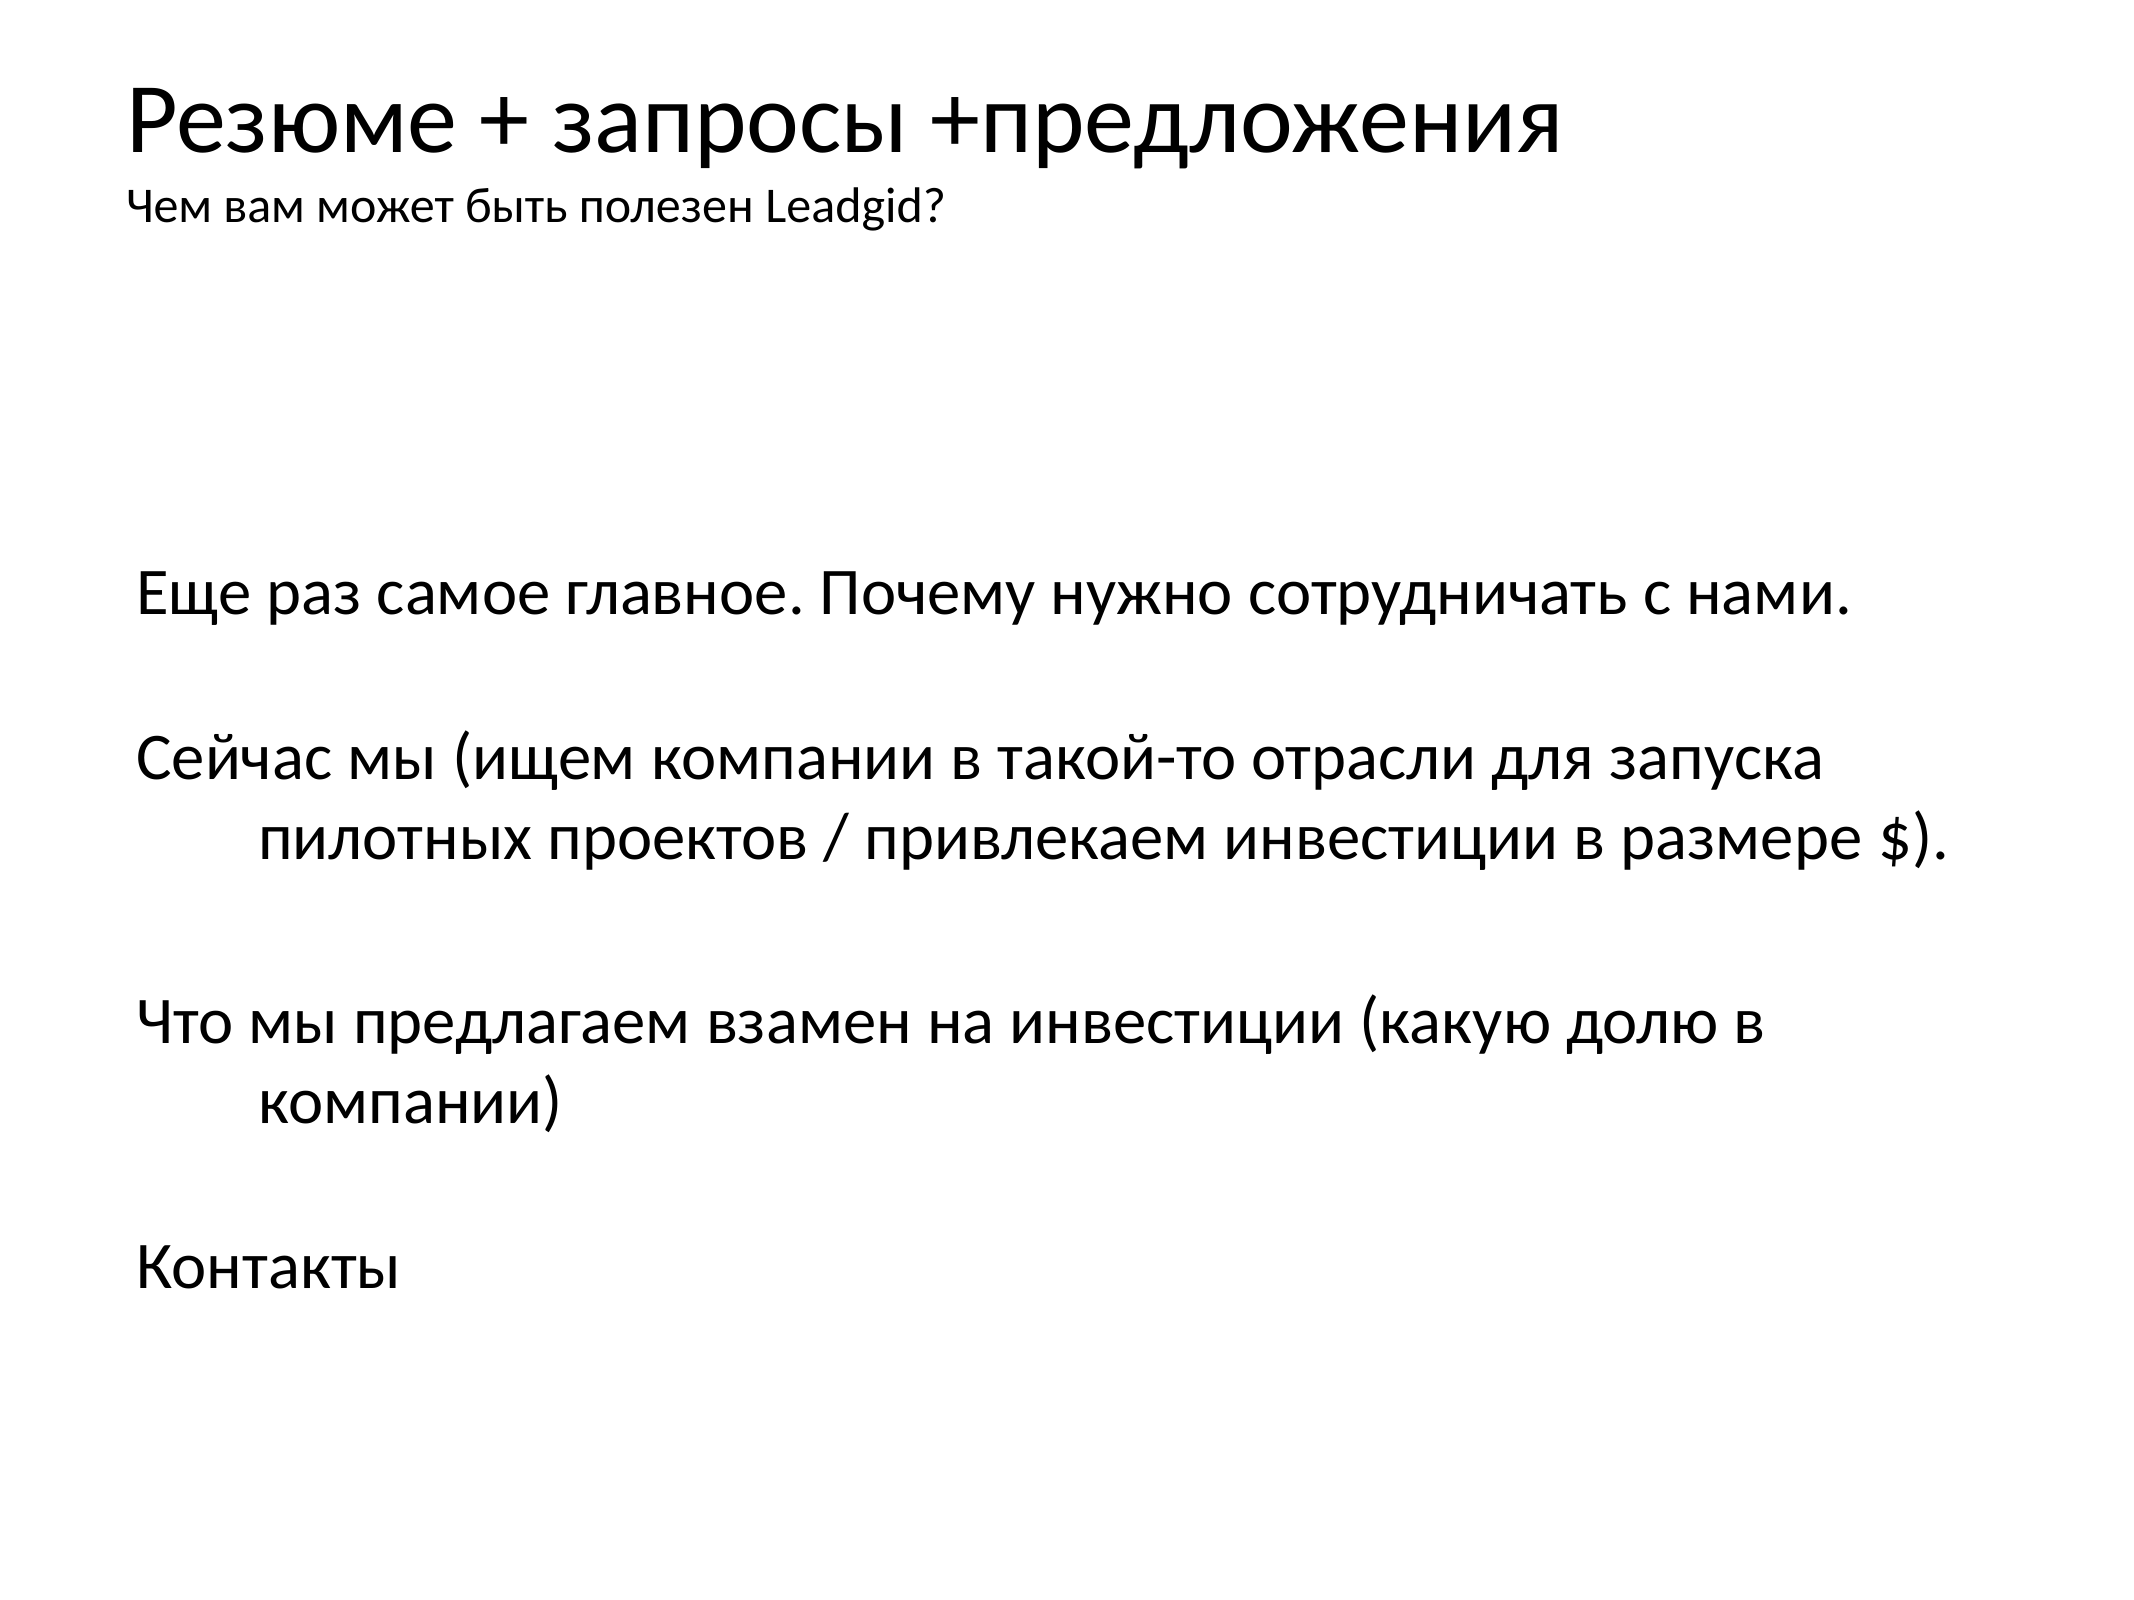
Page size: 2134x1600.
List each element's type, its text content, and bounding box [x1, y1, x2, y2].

text_box Резюме + запросы +предложения Чем вам может быть полезен Leadgid? [117, 43, 1693, 194]
text_box Еще раз самое главное. Почему нужно сотрудничать с нами. Сейчас мы (ищем компании в такой-то отрасли для запуска пилотных проектов / привлекаем инвестиции в размере $). Что мы предлагаем взамен на инвестиции (какую долю в компании) Контакты [121, 540, 2004, 1310]
